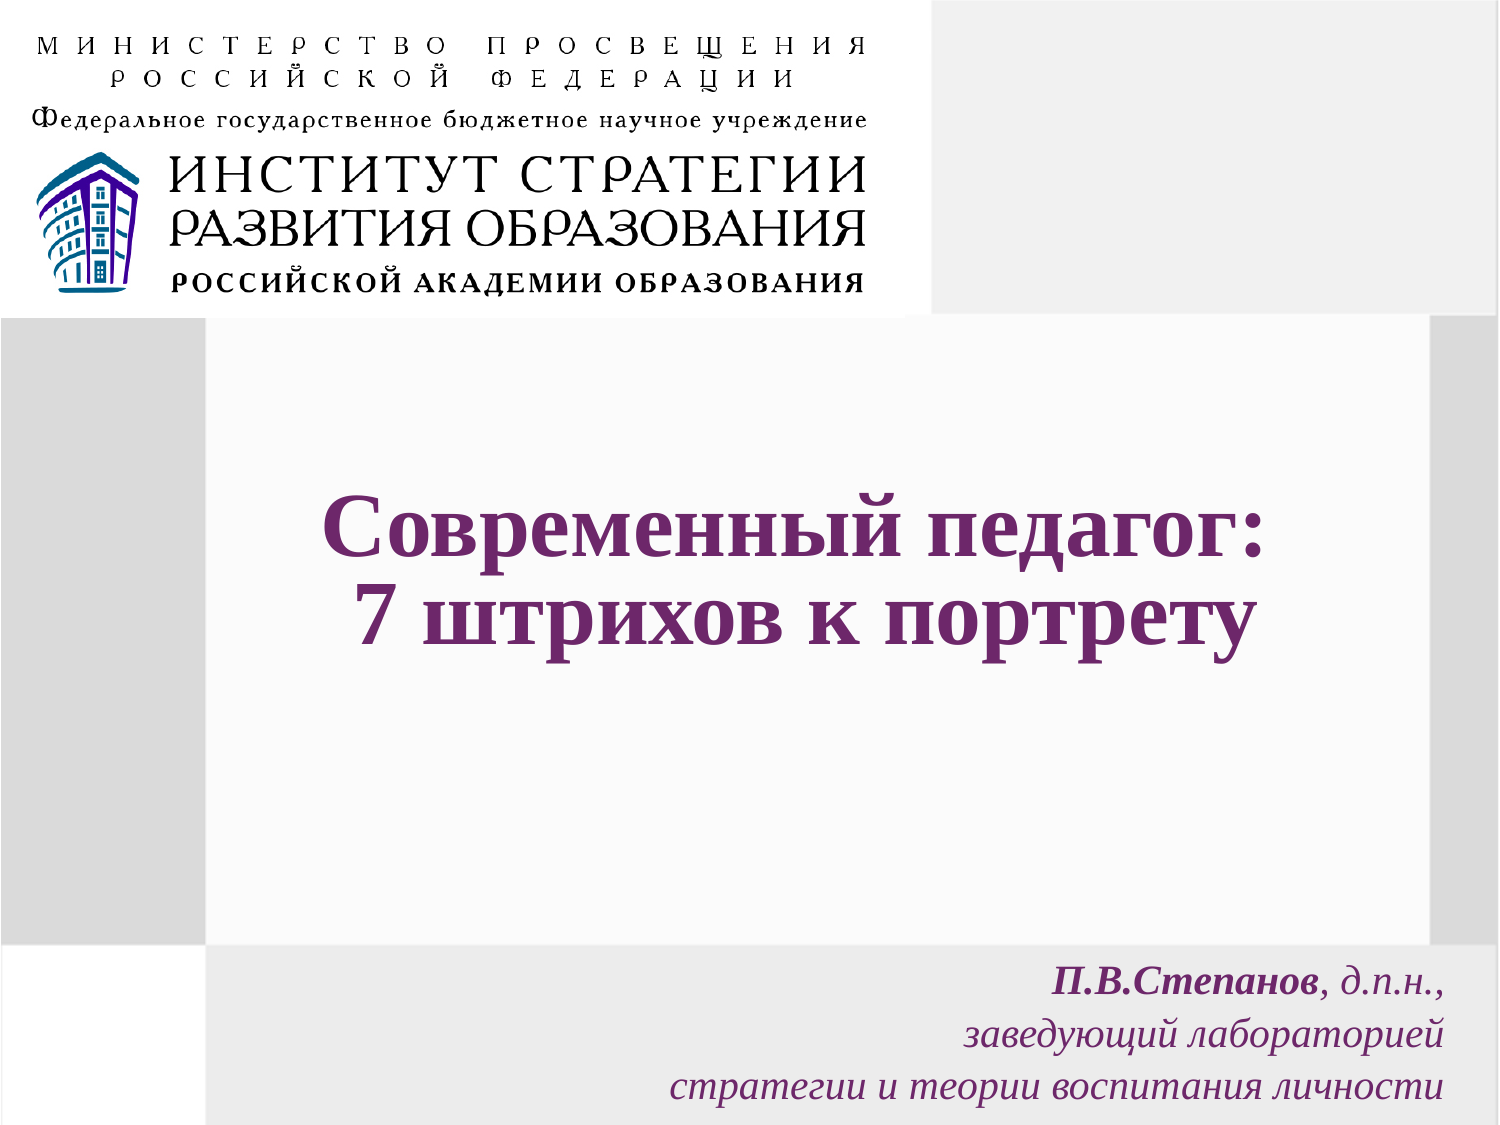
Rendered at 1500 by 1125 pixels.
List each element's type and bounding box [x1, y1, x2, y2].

text_box [1, 0, 1500, 1125]
